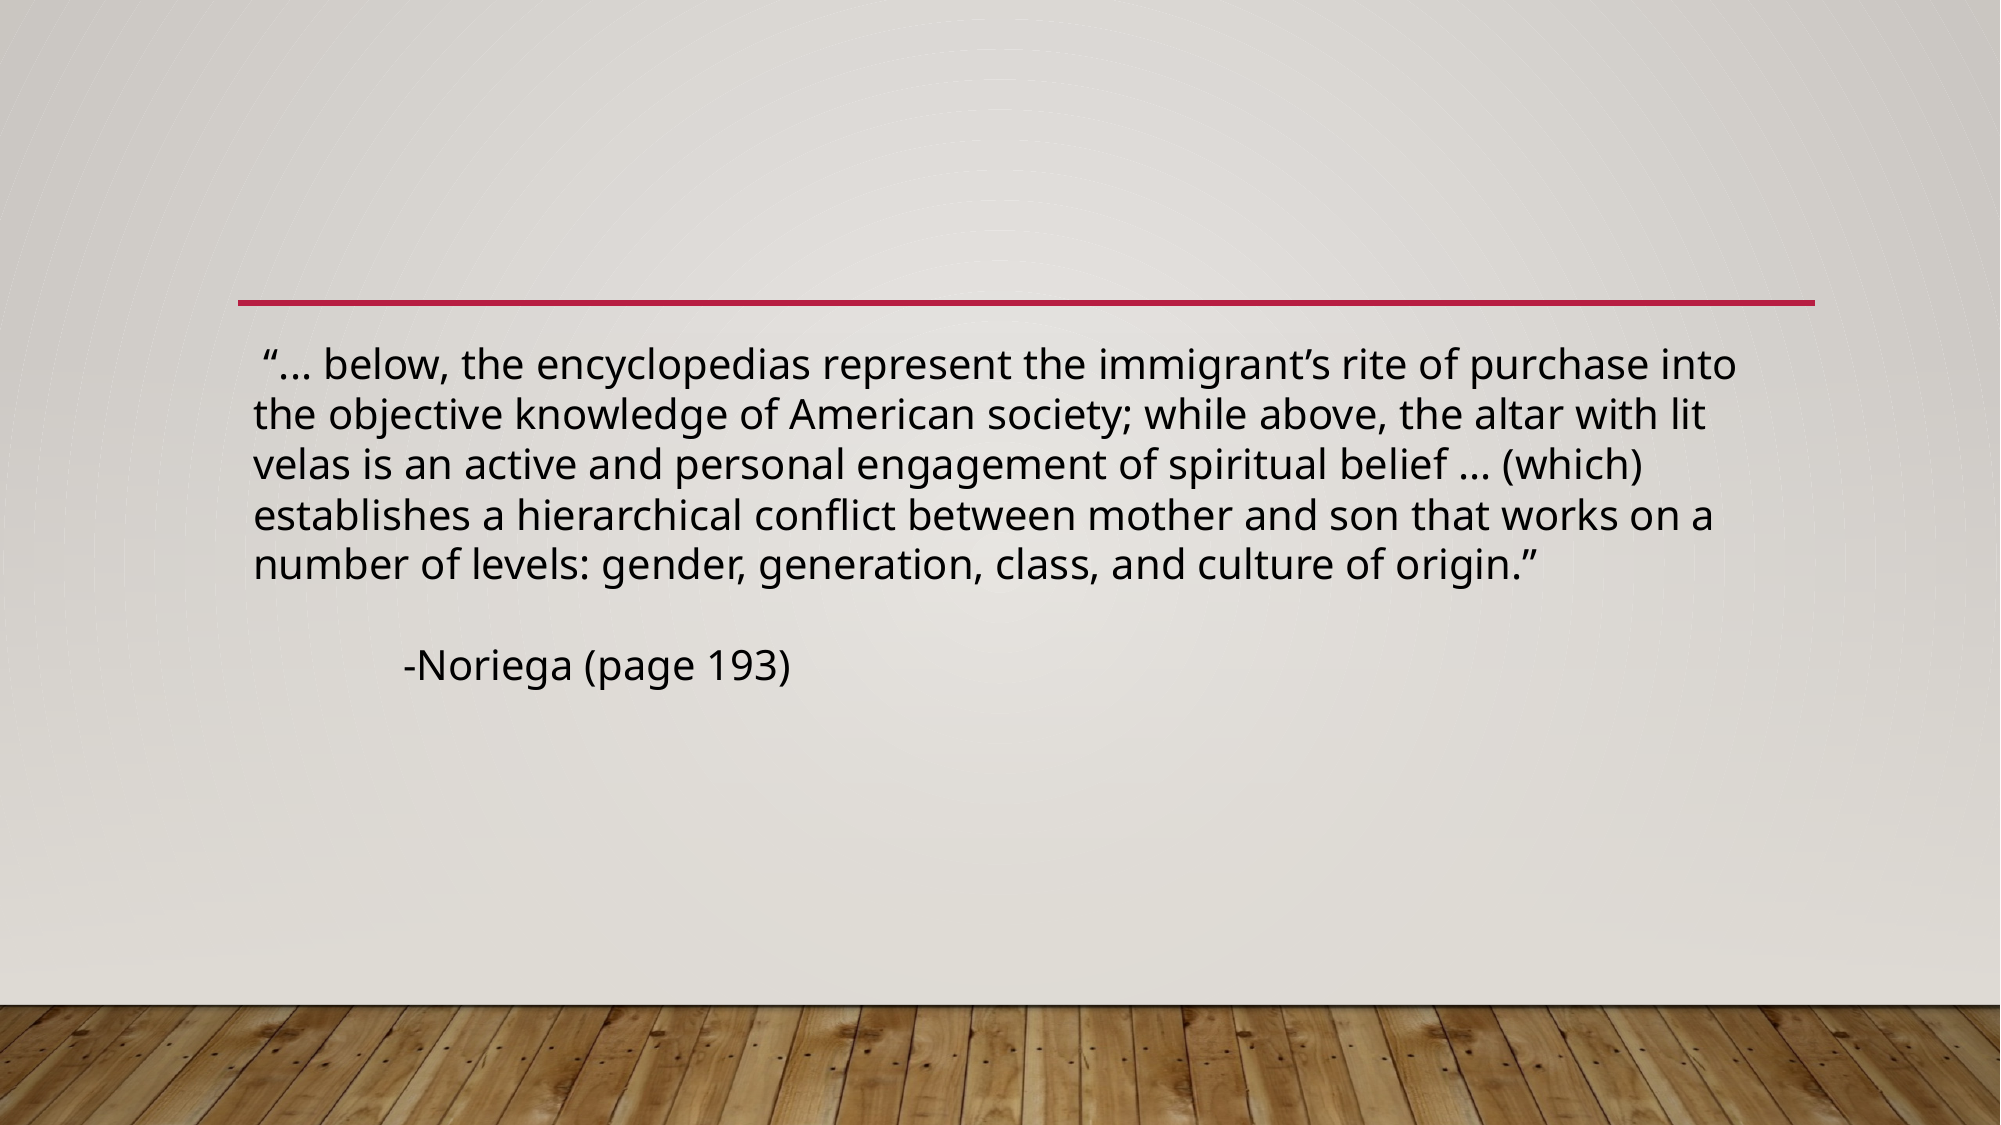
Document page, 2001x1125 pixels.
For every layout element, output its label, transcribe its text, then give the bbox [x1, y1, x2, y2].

list “... below, the encyclopedias represent the immigrant’s rite of purchase into the objective knowledge of American society; while above, the altar with lit velas is an active and personal engagement of spiritual belief ... (which) establishes a hierarchical conflict between mother and son that works on a number of levels: gender, generation, class, and culture of origin.” -Noriega (page 193) [238, 330, 1814, 897]
picture [0, 1005, 2000, 1125]
